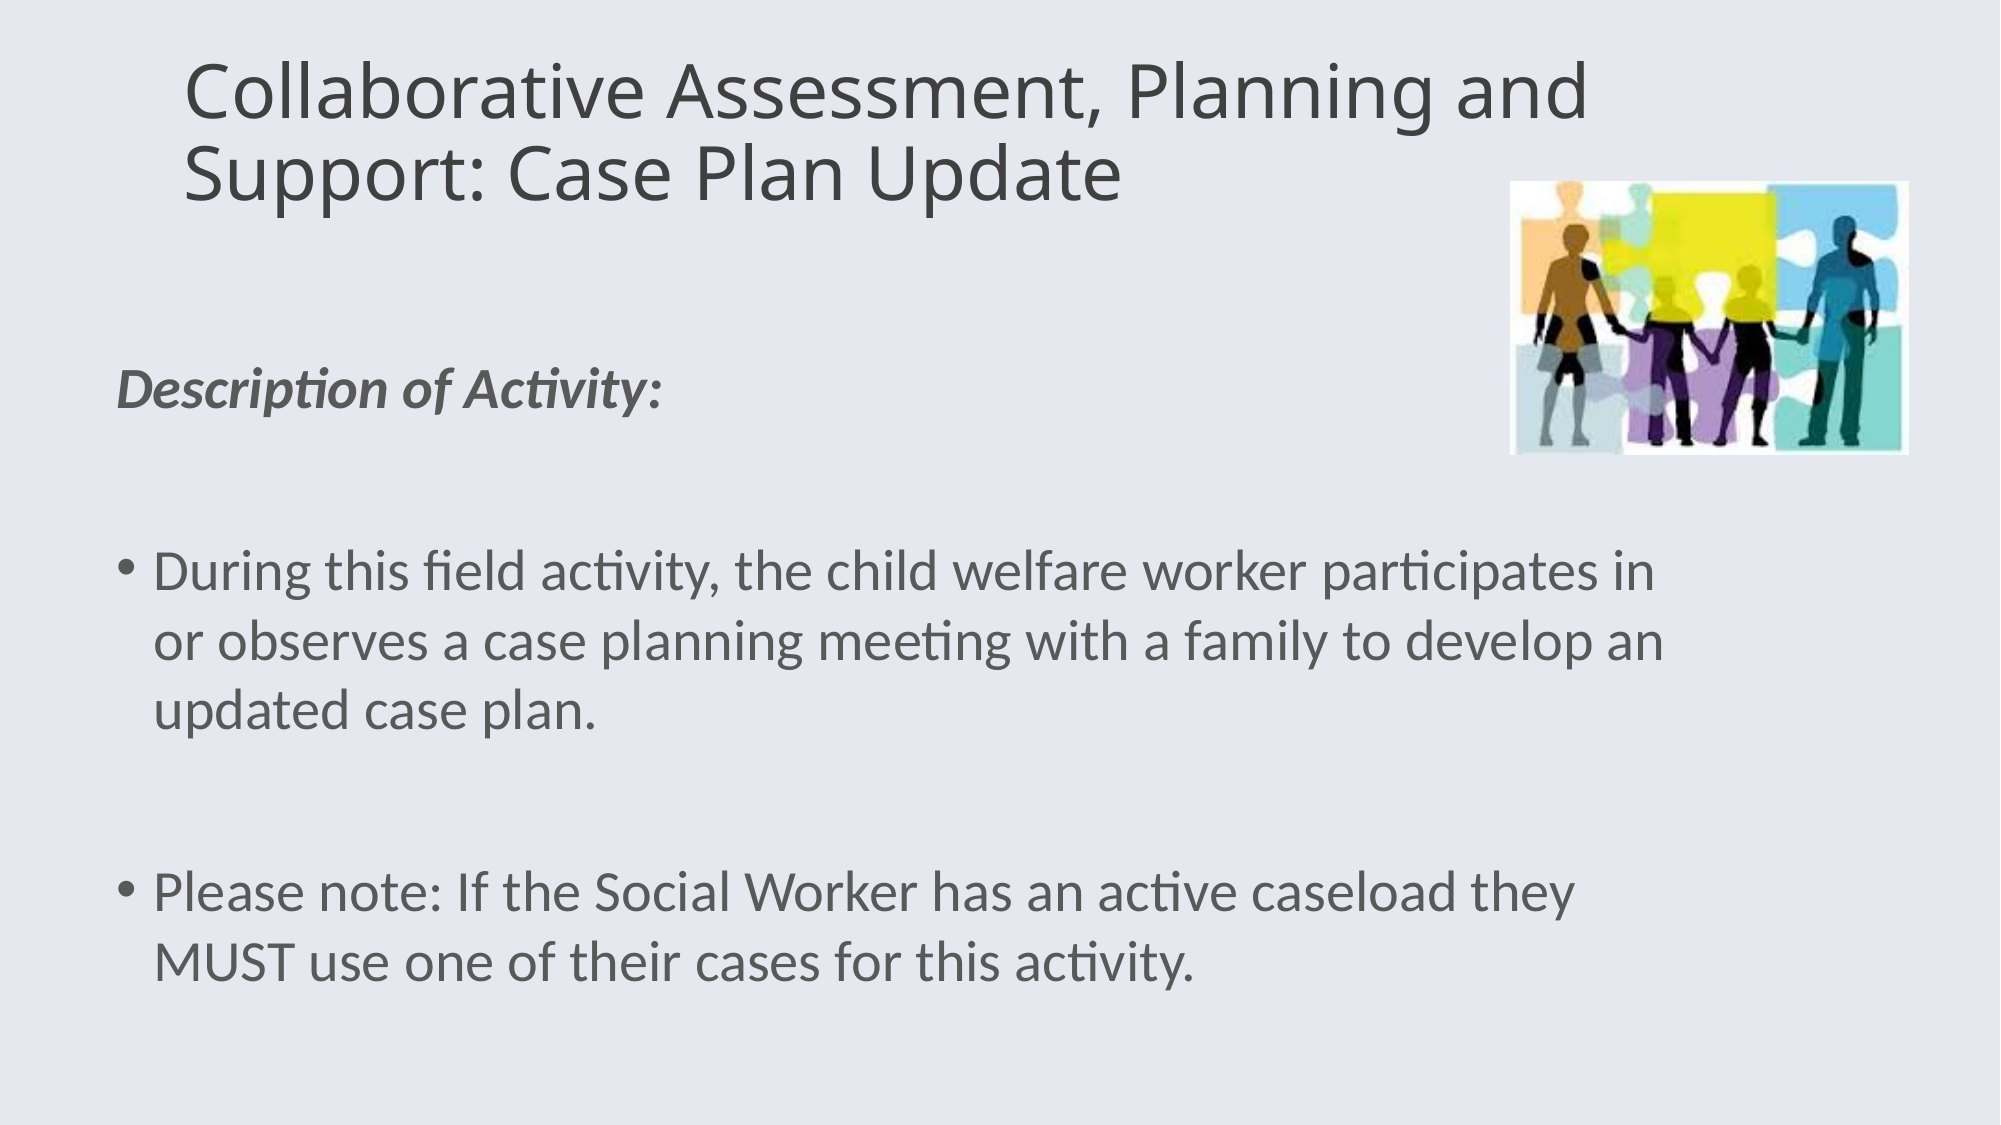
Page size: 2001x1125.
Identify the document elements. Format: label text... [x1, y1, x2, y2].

title Collaborative Assessment, Planning and Support: Case Plan Update [168, 42, 1660, 229]
list Description of Activity: During this field activity, the child welfare worker participates in or observes a case planning meeting with a family to develop an updated case plan. Please note: If the Social Worker has an active caseload they MUST use one of their cases for this activity. [101, 342, 1710, 1125]
picture [1510, 181, 1909, 455]
